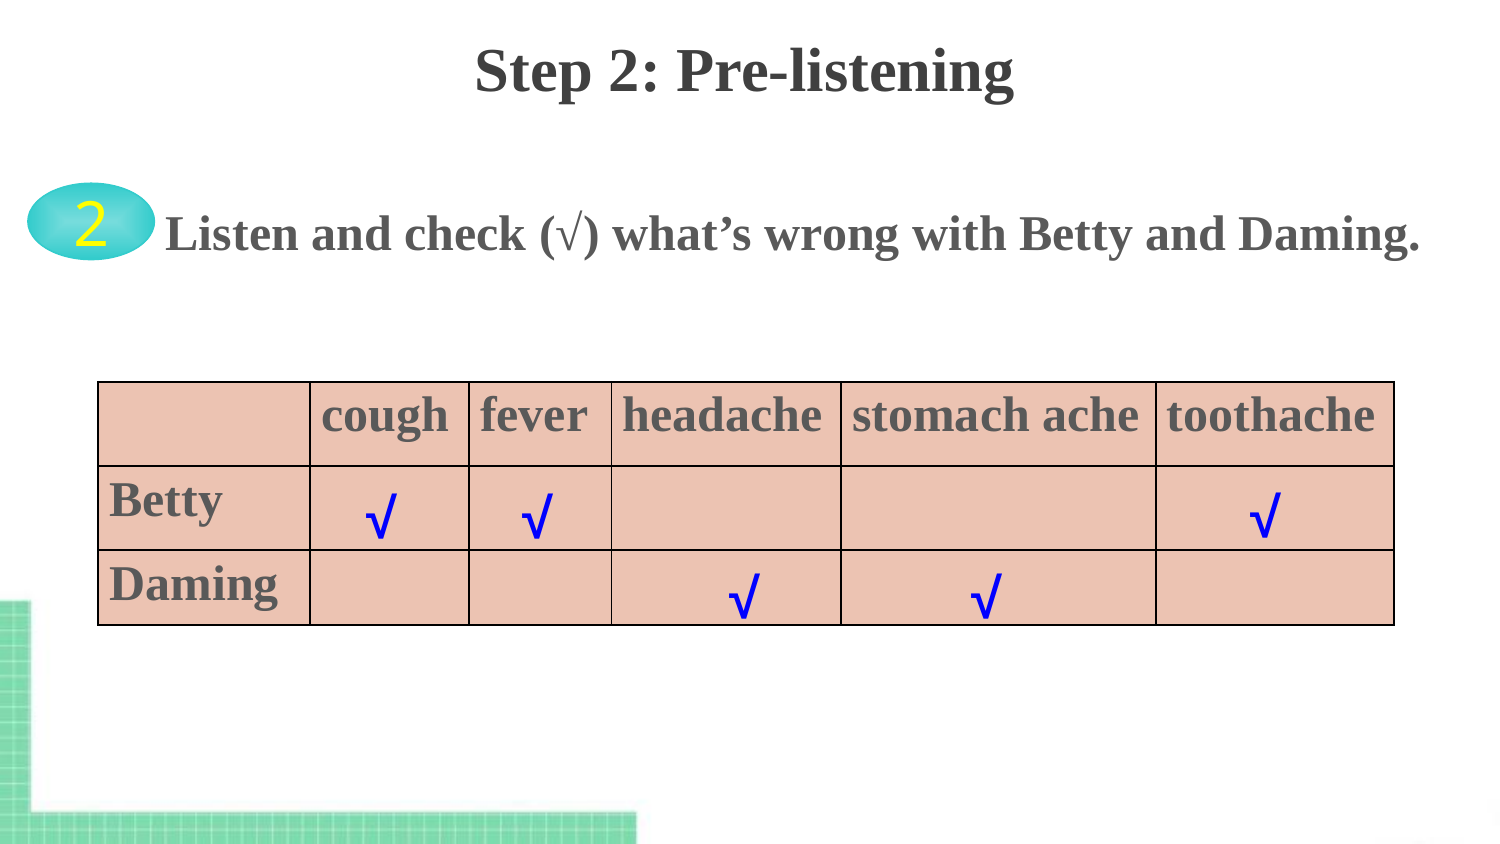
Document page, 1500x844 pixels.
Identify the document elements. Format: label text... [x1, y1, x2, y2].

table_cell [470, 467, 611, 549]
text_box √ [959, 556, 1014, 636]
table_header headache [612, 383, 840, 465]
table_cell [311, 551, 468, 624]
table_cell [842, 467, 1155, 549]
table_cell [1157, 551, 1393, 624]
text_box Listen and check (√) what’s wrong with Betty and Daming. [154, 177, 1481, 267]
text_box √ [510, 476, 565, 556]
table_header toothache [1157, 383, 1393, 465]
table_cell [1157, 467, 1393, 549]
text_box 2 [27, 183, 155, 260]
text_box √ [355, 476, 409, 556]
table_header cough [311, 383, 468, 465]
table_cell [612, 551, 840, 624]
table_cell [311, 467, 468, 549]
table_header fever [470, 383, 611, 465]
table_header [99, 383, 309, 465]
text_box √ [1239, 475, 1293, 554]
table_header stomach ache [842, 383, 1155, 465]
table_cell [470, 551, 611, 624]
text_box √ [718, 556, 772, 636]
picture [0, 0, 1500, 844]
title Step 2: Pre-listening [98, 0, 1392, 133]
table_cell [842, 551, 1155, 624]
table_cell [612, 467, 840, 549]
table_cell Daming [99, 551, 309, 624]
table_cell Betty [99, 467, 309, 549]
